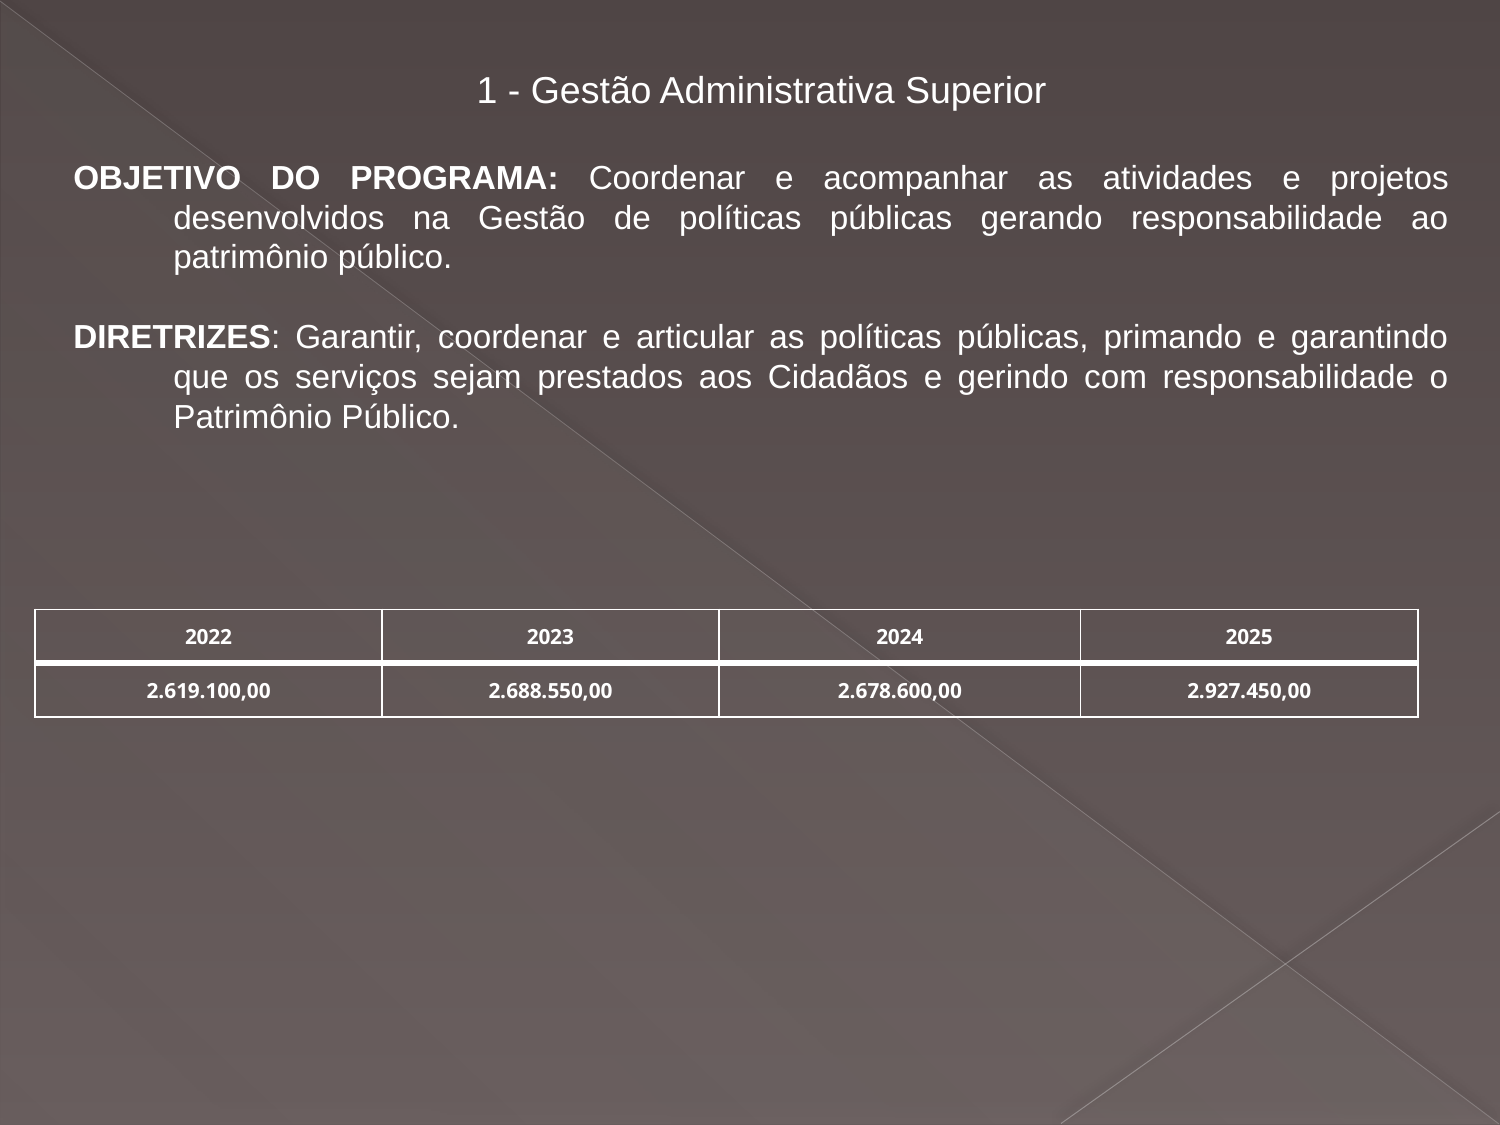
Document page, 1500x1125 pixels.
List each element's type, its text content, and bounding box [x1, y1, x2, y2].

table_header 2022 [36, 610, 381, 660]
list [29, 267, 737, 1035]
table_cell 2.927.450,00 [1081, 666, 1417, 716]
table_header 2024 [720, 610, 1080, 660]
table_header 2023 [383, 610, 718, 660]
table_cell 2.688.550,00 [383, 666, 718, 716]
text_box 1 - Gestão Administrativa Superior OBJETIVO DO PROGRAMA: Coordenar e acompanhar as atividades e projetos desenvolvidos na Gestão de políticas públicas gerando responsabilidade ao patrimônio público. DIRETRIZES: Garantir, coordenar e articular as políticas públicas, primando e garantindo que os serviços sejam prestados aos Cidadãos e gerindo com responsabilidade o Patrimônio Público. [58, 58, 1465, 563]
table_cell 2.619.100,00 [36, 666, 381, 716]
title [70, 47, 1471, 220]
table_header 2025 [1081, 610, 1417, 660]
table_cell 2.678.600,00 [720, 666, 1080, 716]
